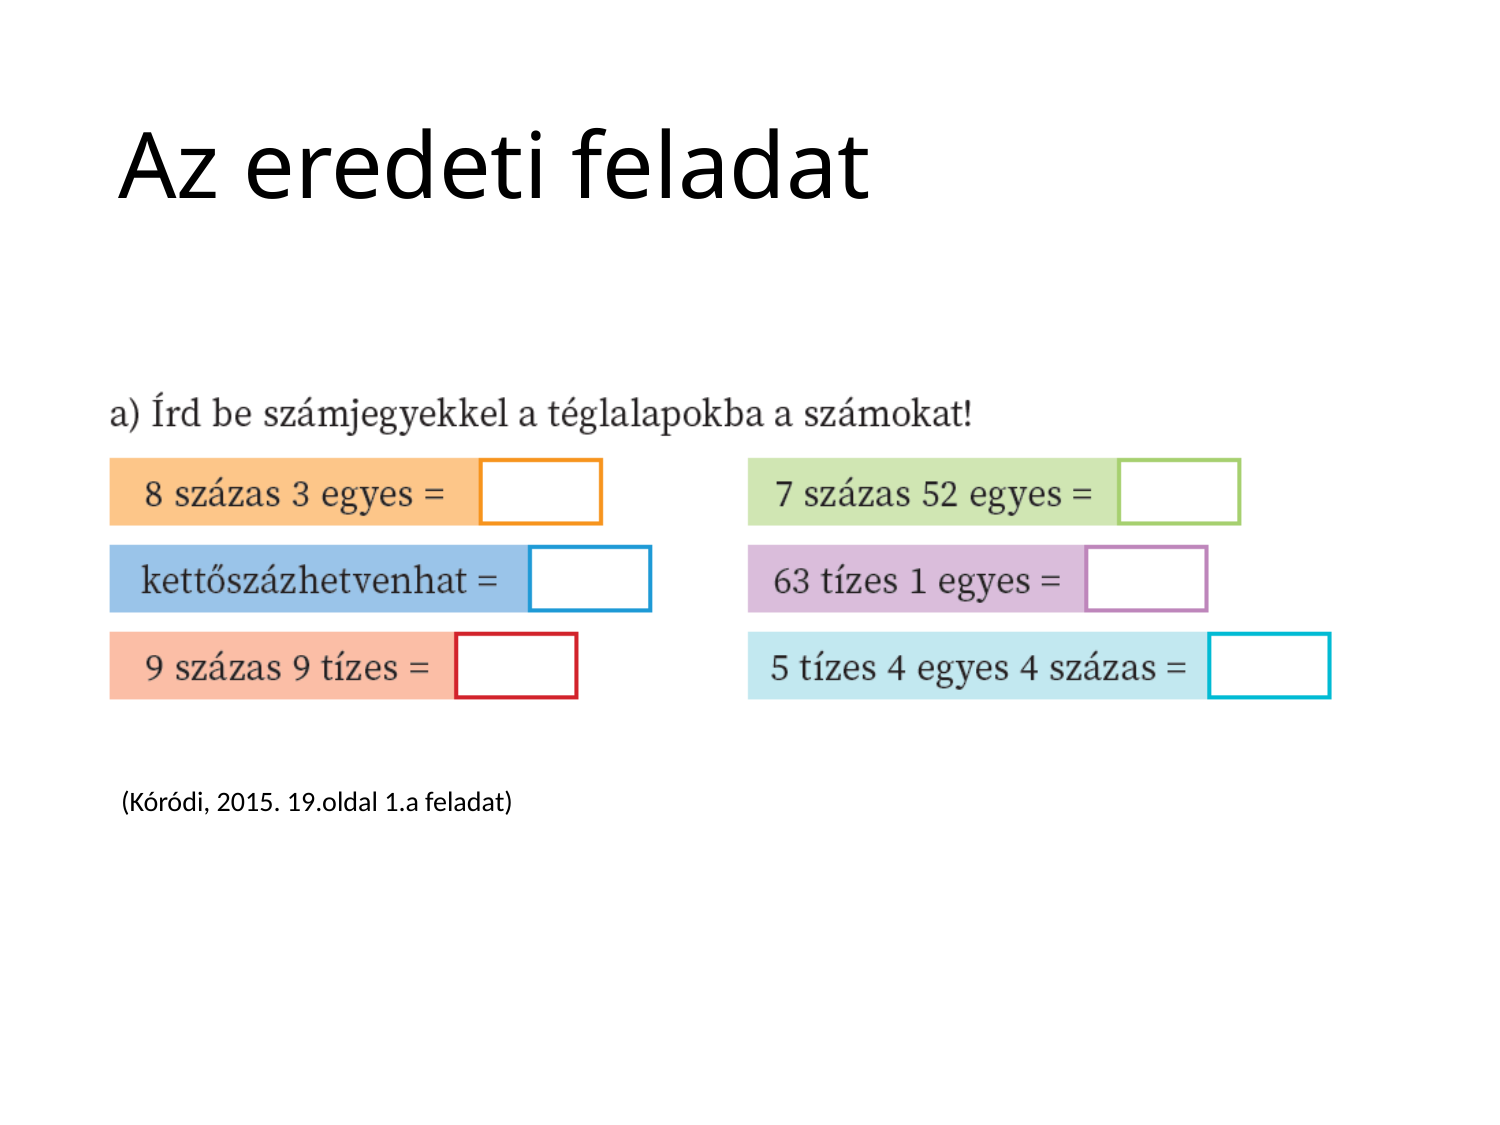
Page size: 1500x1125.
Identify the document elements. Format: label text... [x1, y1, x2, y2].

text_box (Kóródi, 2015. 19.oldal 1.a feladat) [106, 776, 529, 825]
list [103, 385, 1354, 711]
title Az eredeti feladat [103, 59, 1397, 278]
